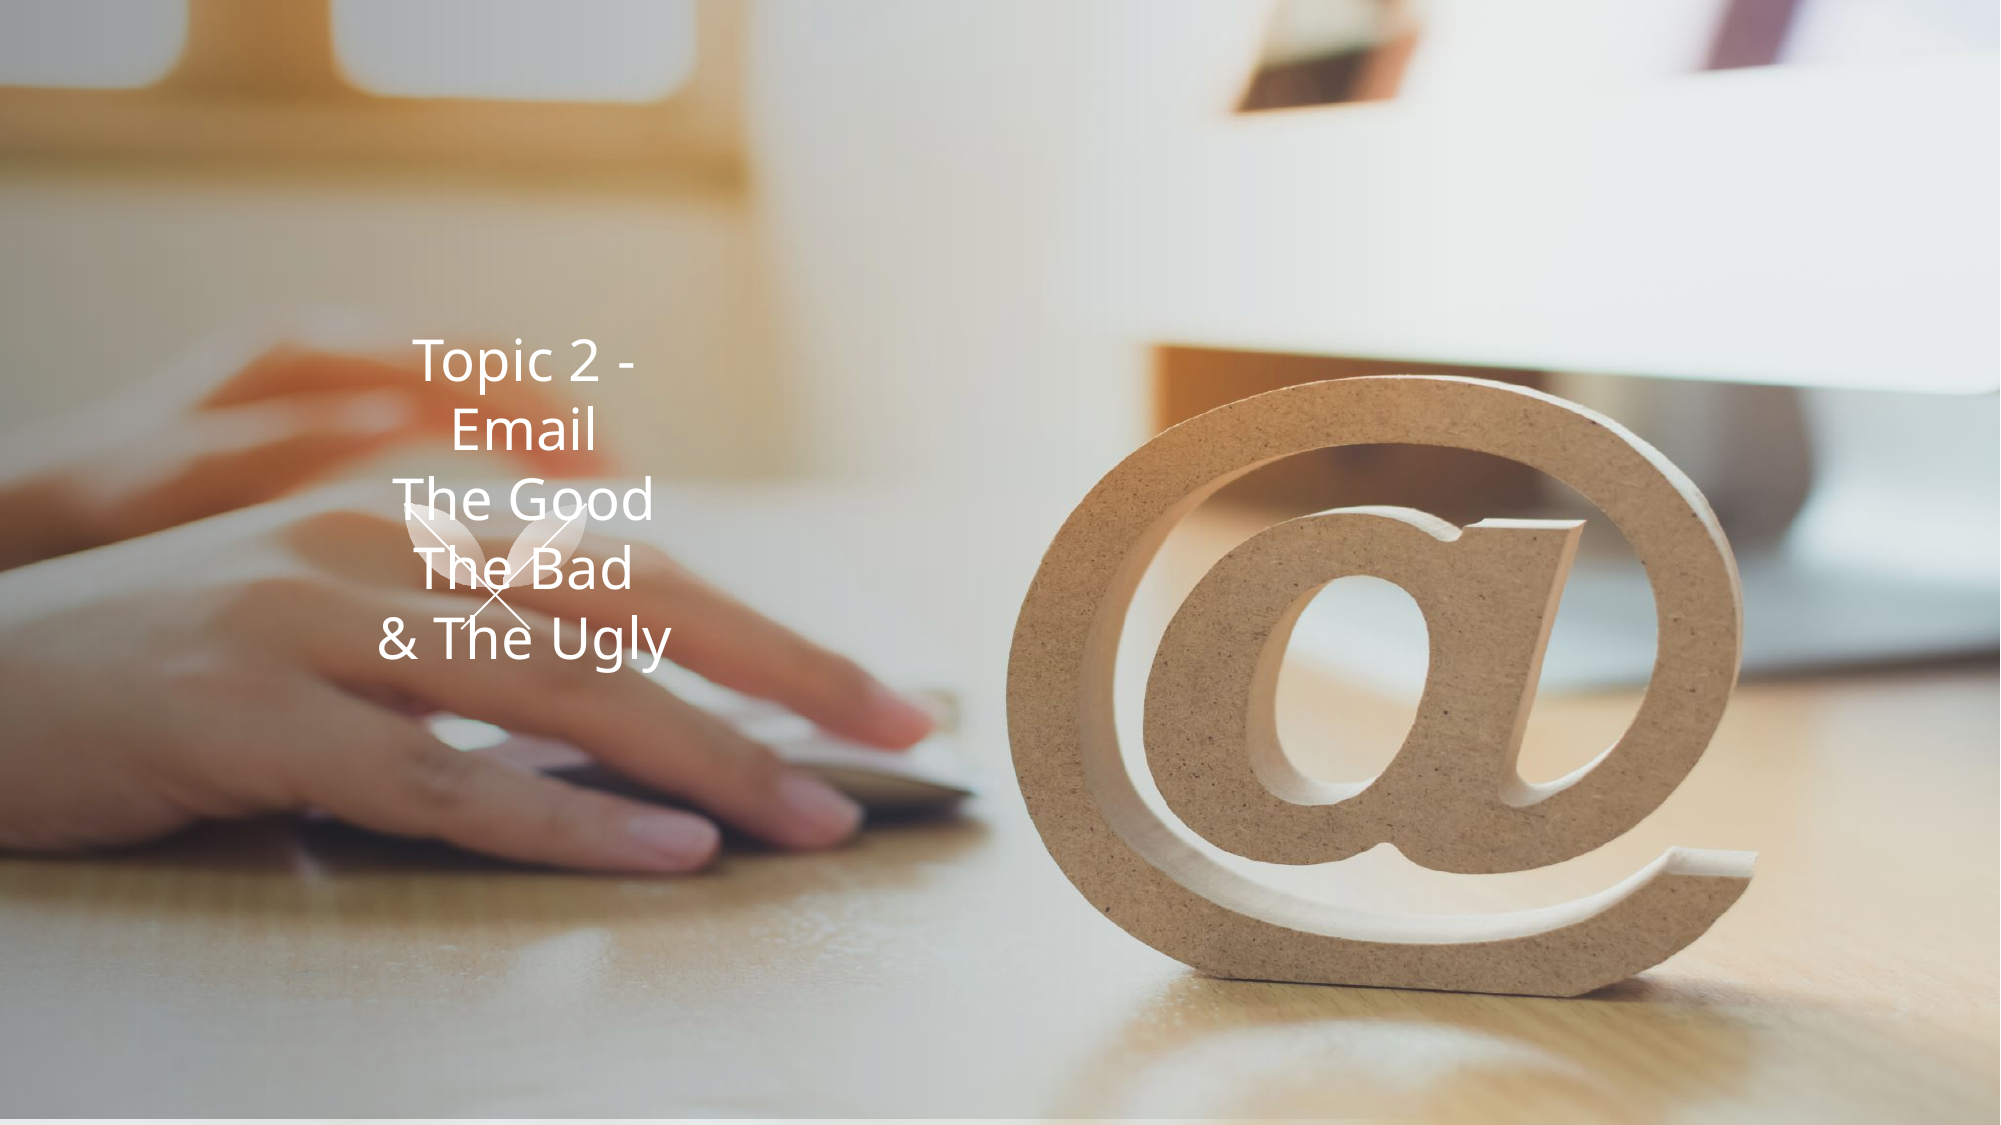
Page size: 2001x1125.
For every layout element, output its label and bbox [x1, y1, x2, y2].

picture [0, 0, 2000, 1125]
text_box [314, 465, 679, 660]
